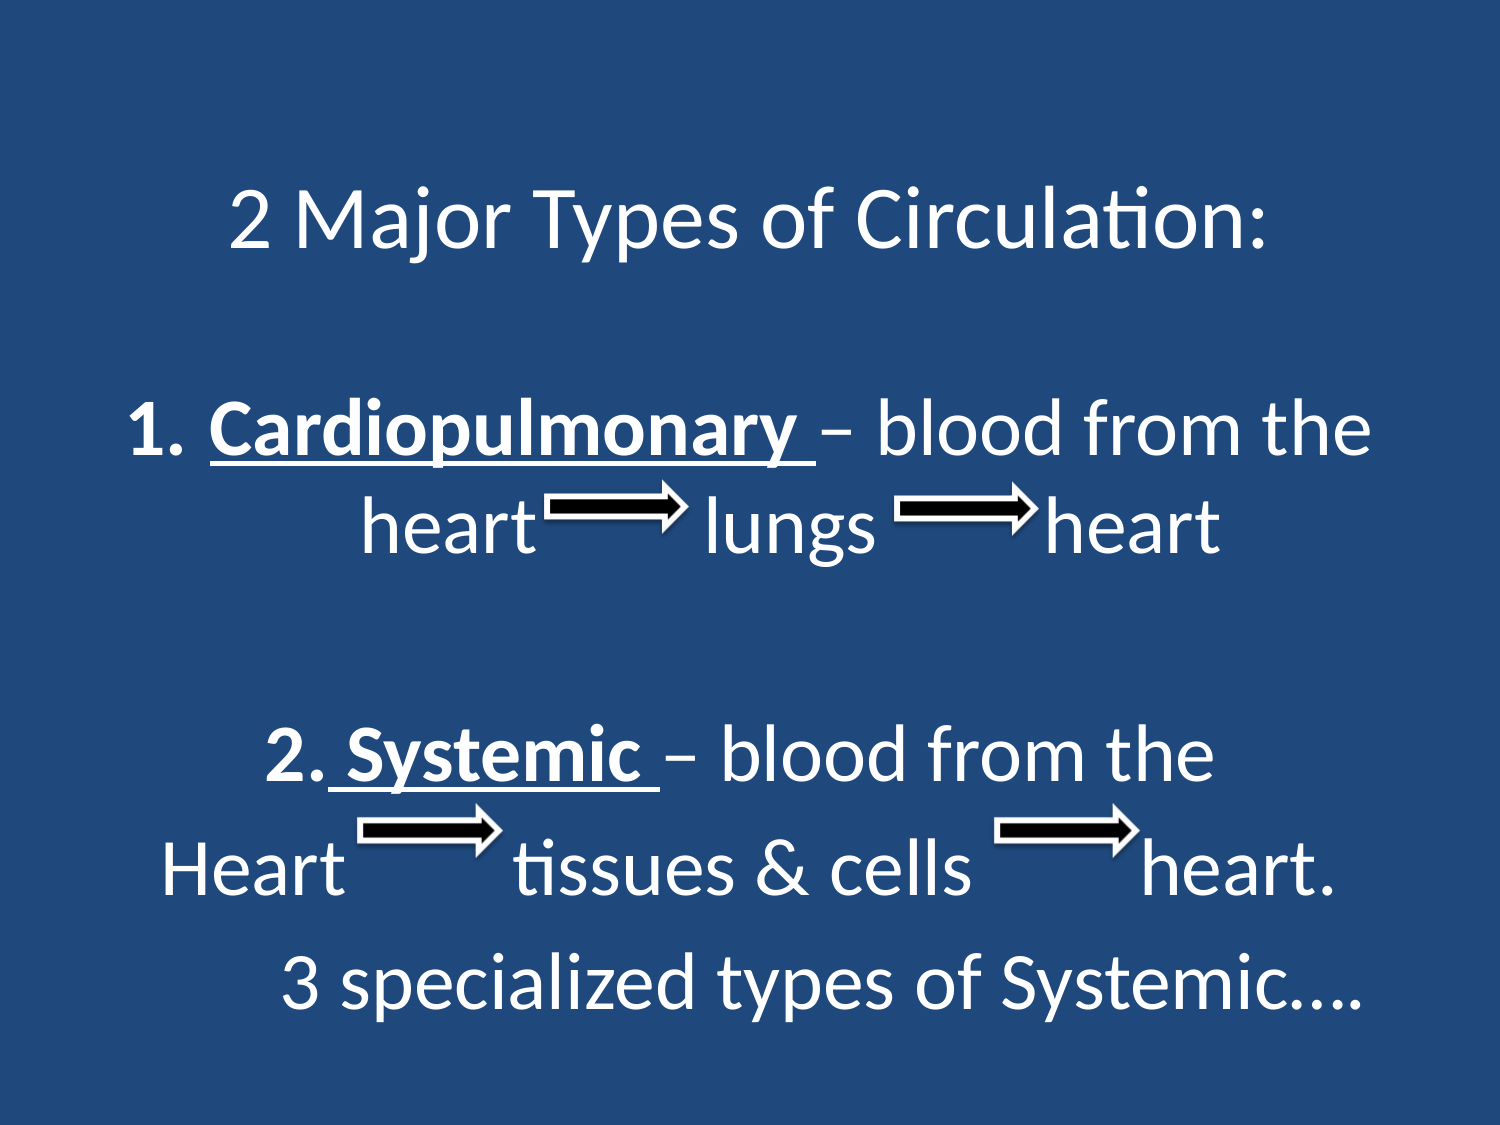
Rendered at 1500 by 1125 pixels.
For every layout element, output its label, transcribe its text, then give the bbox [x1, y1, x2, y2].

picture [537, 474, 696, 545]
picture [349, 799, 510, 870]
list 2 Major Types of Circulation: Cardiopulmonary – blood from the heart lungs heart 2. Systemic – blood from the Heart tissues & cells heart. 3 specialized types of Systemic…. [75, 24, 1425, 1125]
picture [987, 799, 1147, 870]
picture [887, 477, 1046, 547]
